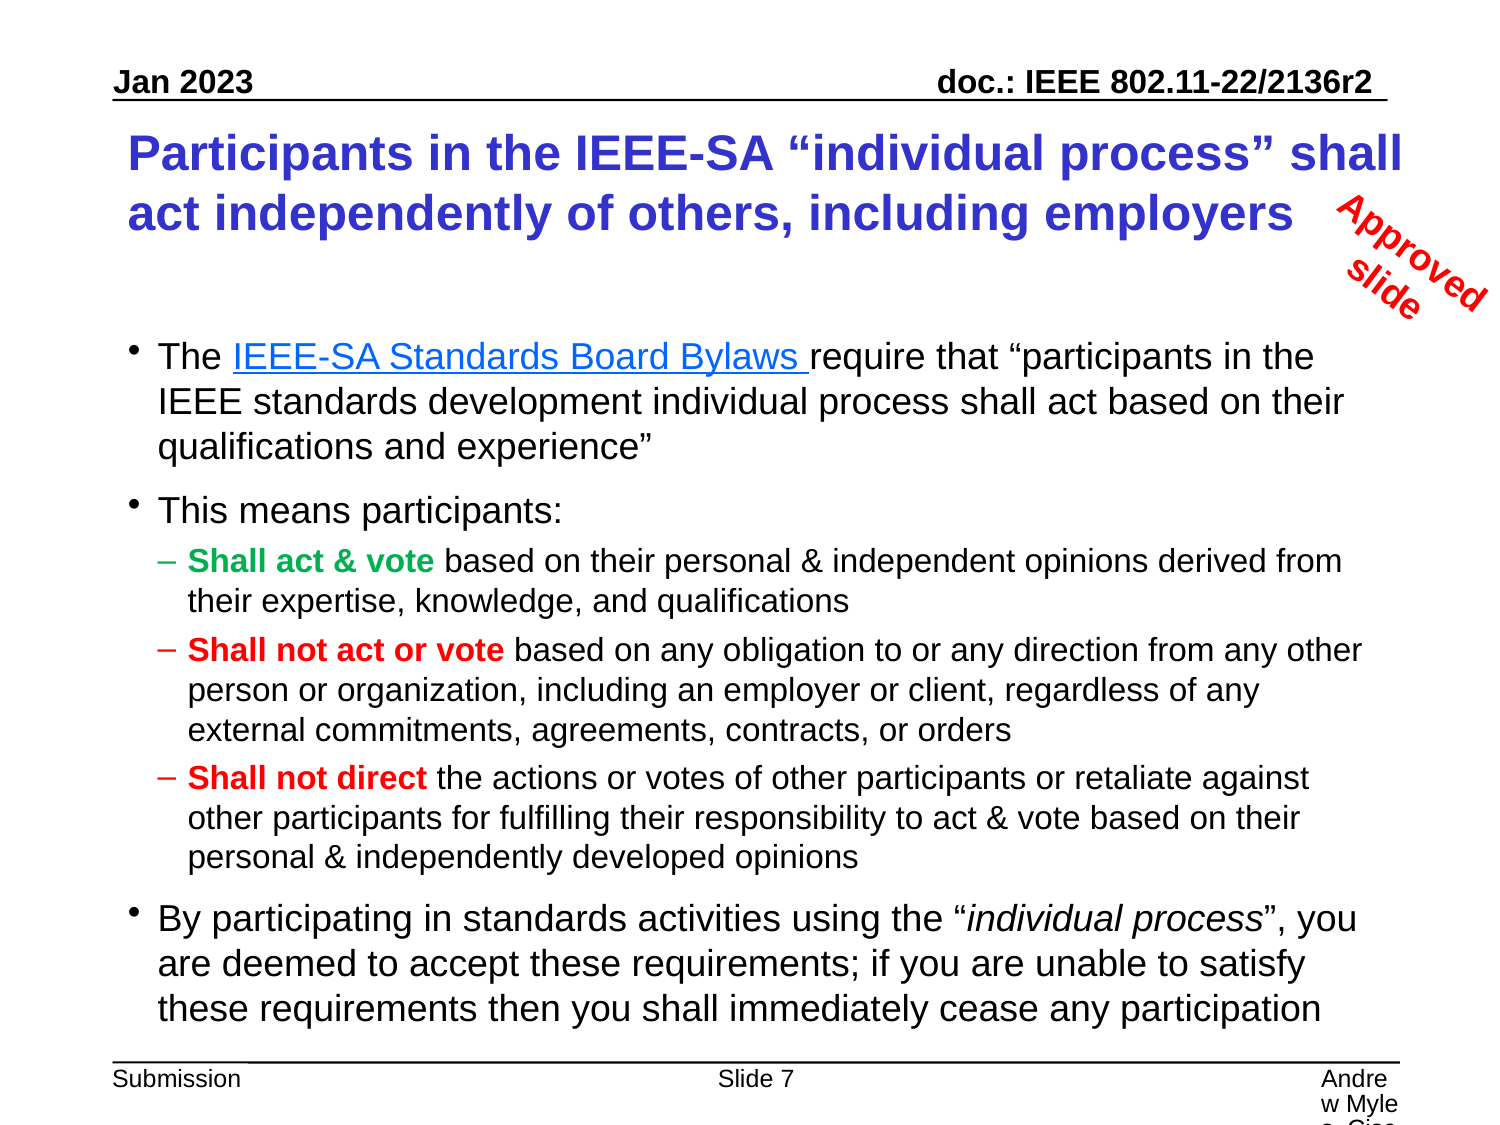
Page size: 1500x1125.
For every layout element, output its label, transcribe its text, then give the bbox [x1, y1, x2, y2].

title Participants in the IEEE-SA “individual process” shall act independently of others, including employers [112, 112, 1475, 288]
footer Andrew Myles, Cisco [1320, 1061, 1402, 1093]
list The IEEE-SA Standards Board Bylaws require that “participants in the IEEE standards development individual process shall act based on their qualifications and experience” This means participants: Shall act & vote based on their personal & independent opinions derived from their expertise, knowledge, and qualifications Shall not act or vote based on any obligation to or any direction from any other person or organization, including an employer or client, regardless of any external commitments, agreements, contracts, or orders Shall not direct the actions or votes of other participants or retaliate against other participants for fulfilling their responsibility to act & vote based on their personal & independently developed opinions By participating in standards activities using the “individual process”, you are deemed to accept these requirements; if you are unable to satisfy these requirements then you shall immediately cease any participation [112, 324, 1388, 1000]
slide_number Slide 7 [709, 1061, 803, 1093]
text_box Approved slide [1237, 146, 1500, 425]
